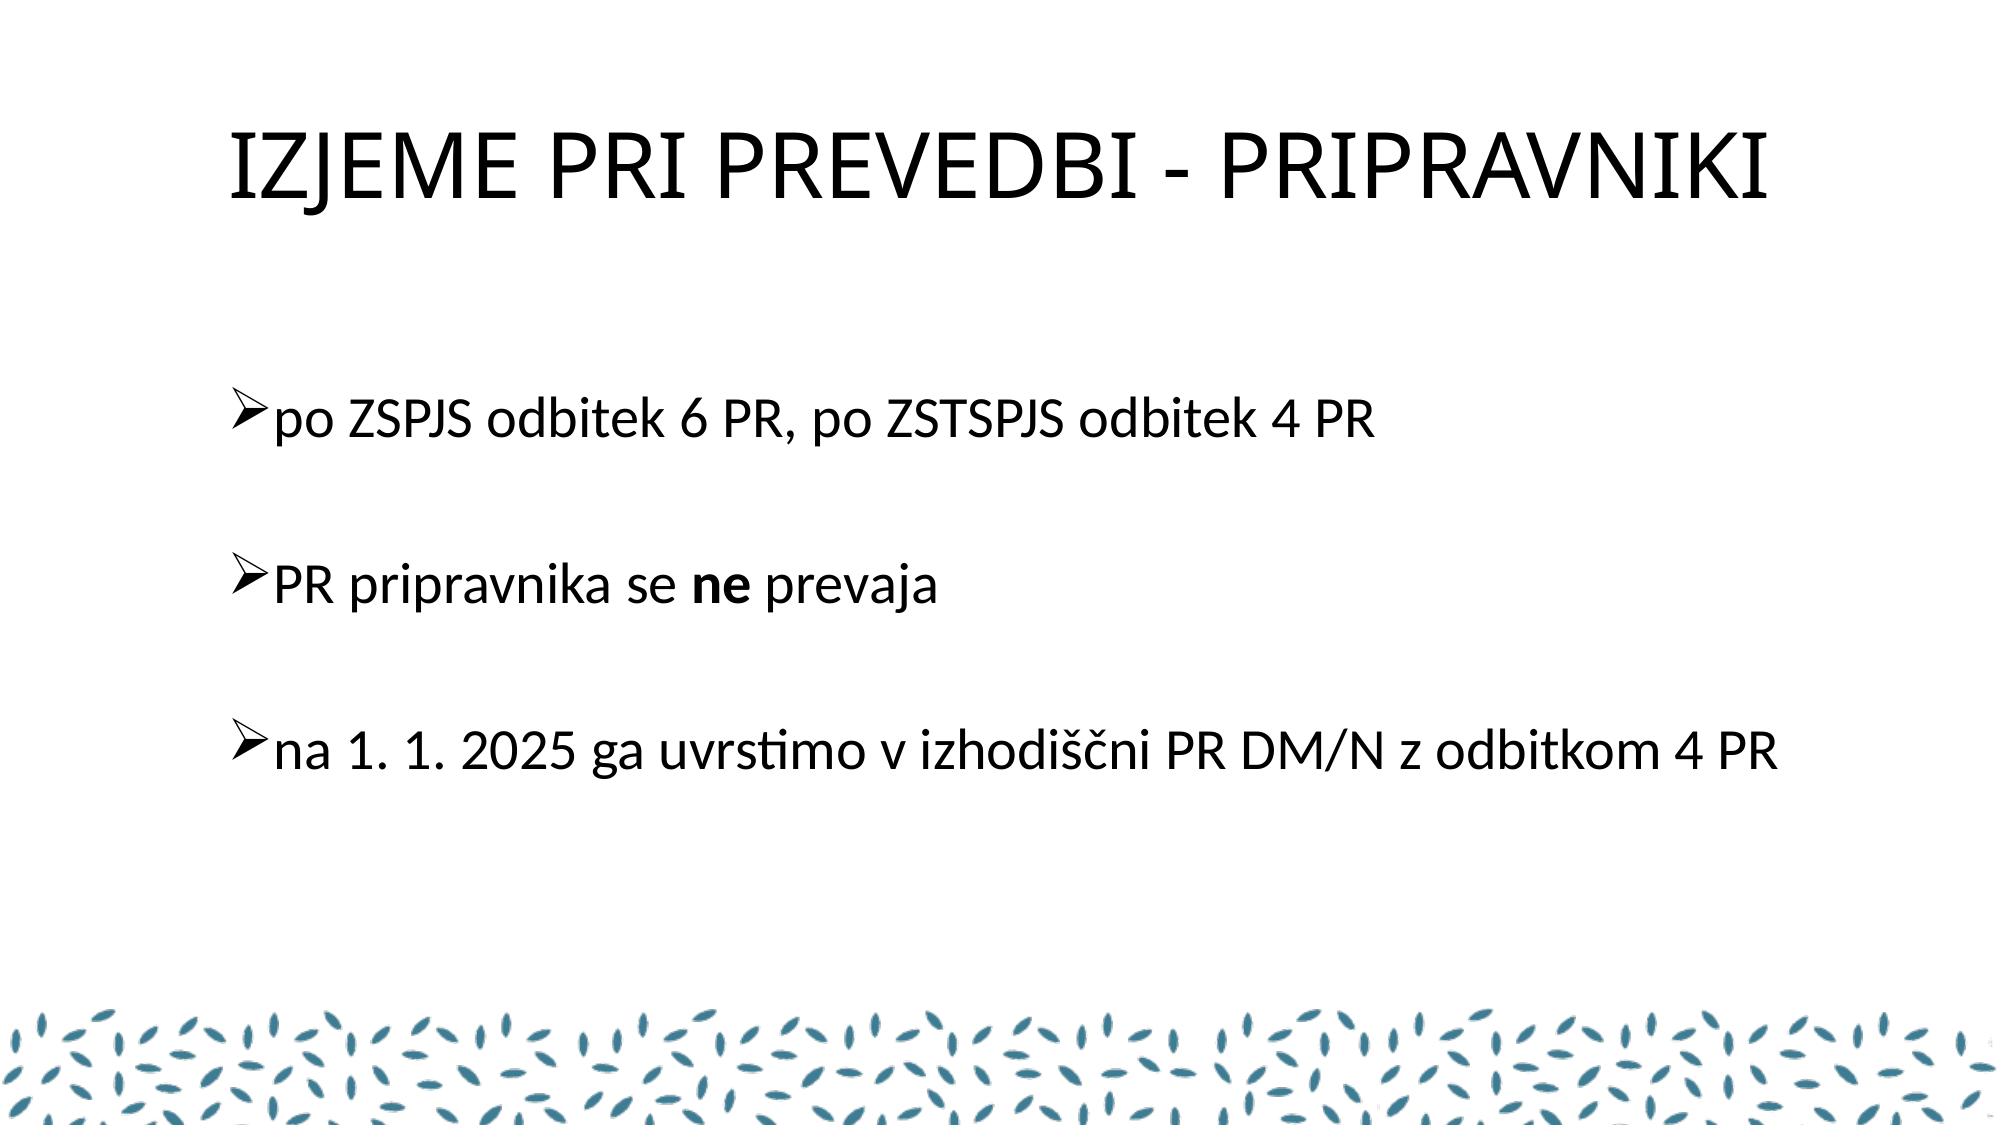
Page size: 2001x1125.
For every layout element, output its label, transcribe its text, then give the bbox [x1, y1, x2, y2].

title IZJEME PRI PREVEDBI - PRIPRAVNIKI [137, 59, 1863, 278]
list po ZSPJS odbitek 6 PR, po ZSTSPJS odbitek 4 PR PR pripravnika se ne prevaja na 1. 1. 2025 ga uvrstimo v izhodiščni PR DM/N z odbitkom 4 PR [137, 299, 1863, 1007]
picture [0, 1007, 2000, 1125]
